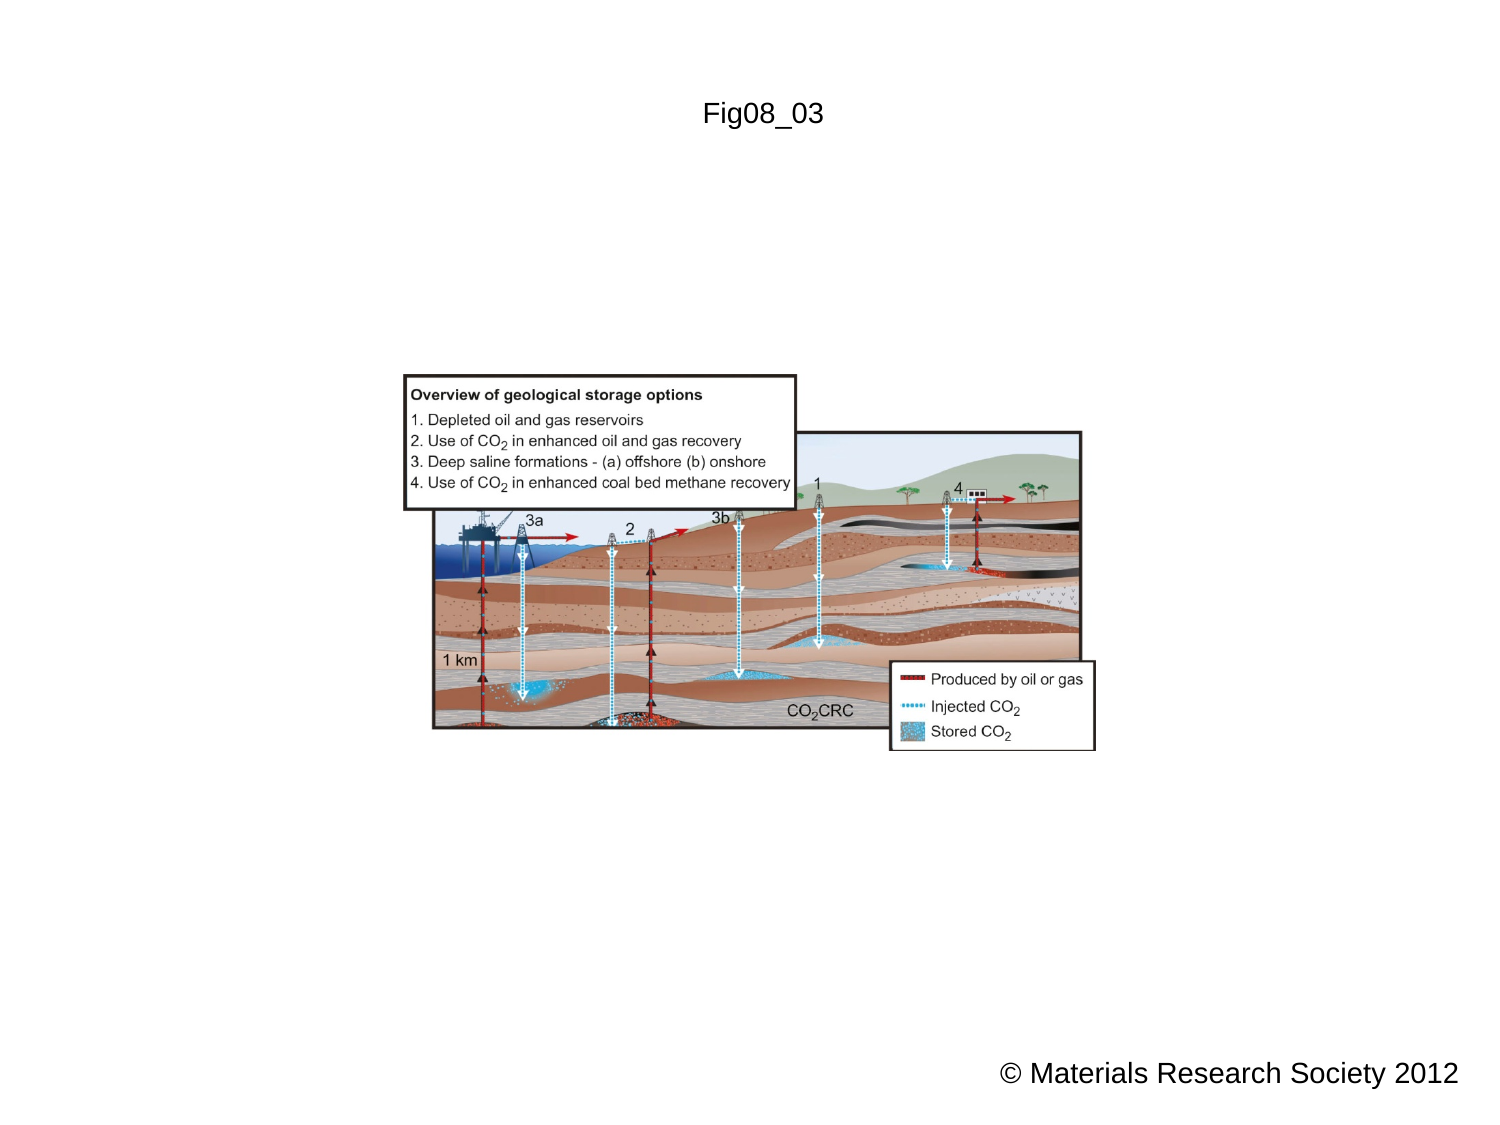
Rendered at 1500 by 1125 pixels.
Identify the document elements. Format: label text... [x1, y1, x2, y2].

text_box Fig08_03 [687, 87, 840, 138]
picture [403, 373, 1097, 751]
footer © Materials Research Society 2012 [524, 1046, 1476, 1125]
